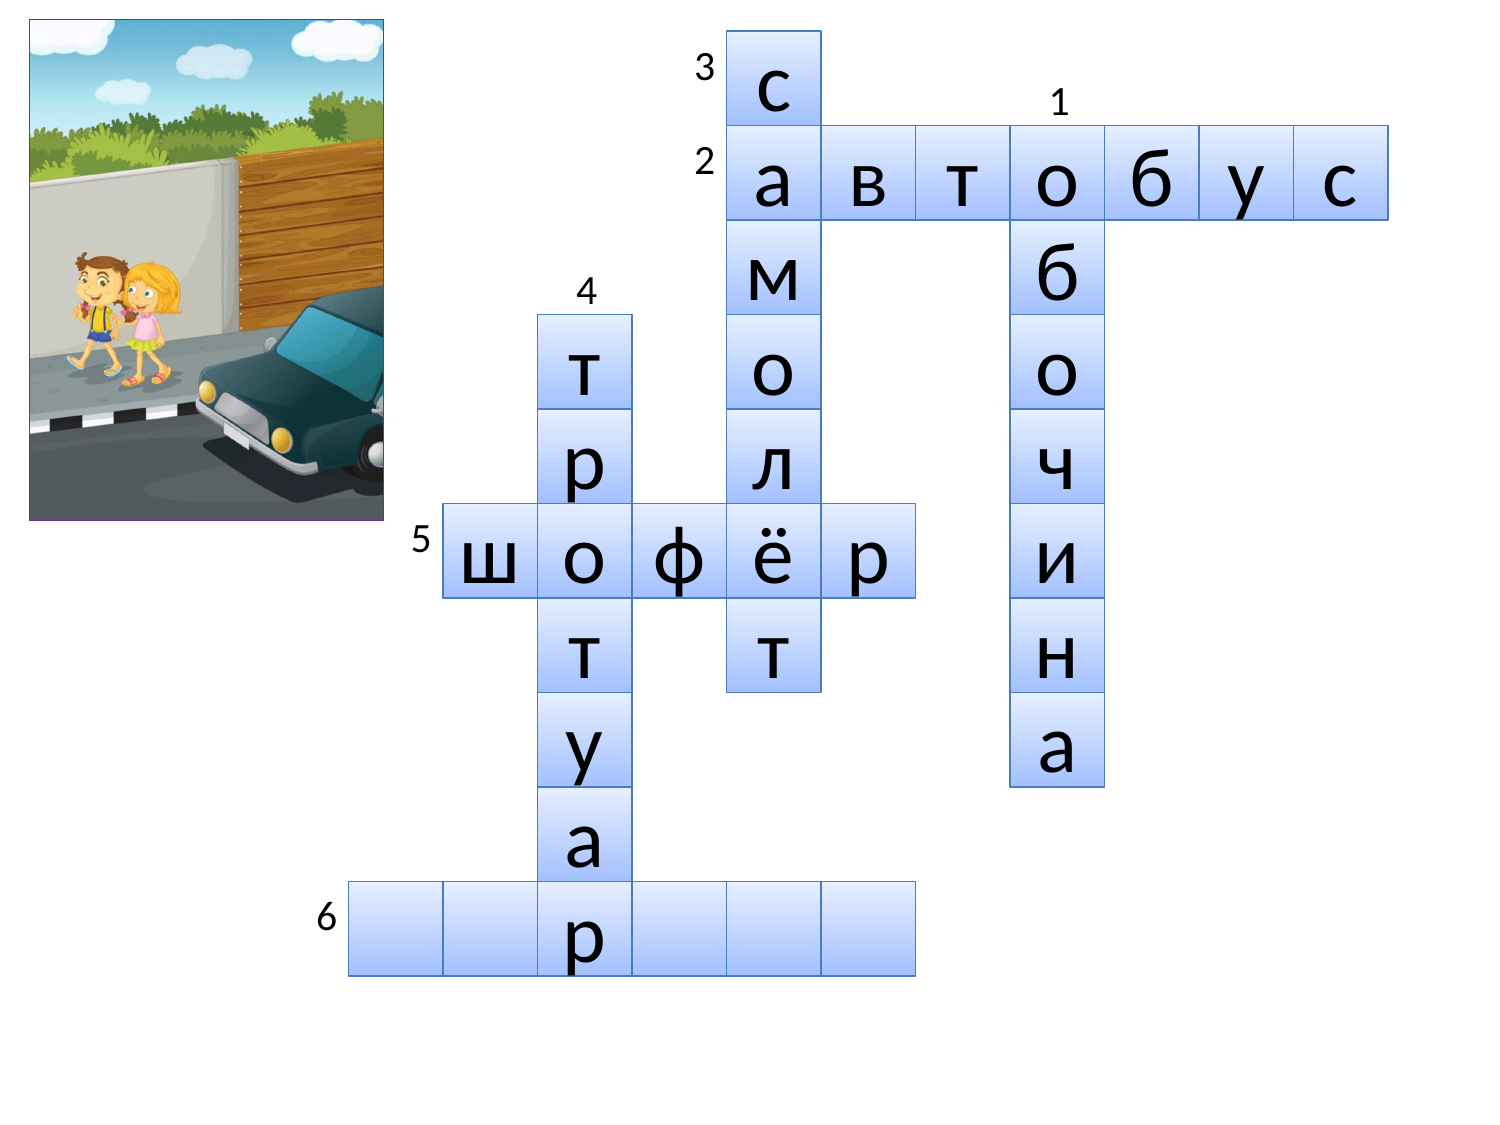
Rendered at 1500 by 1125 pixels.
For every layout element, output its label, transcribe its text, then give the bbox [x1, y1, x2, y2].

text_box а [537, 786, 632, 881]
text_box т [916, 125, 1010, 220]
text_box б [1009, 219, 1105, 314]
text_box р [537, 408, 632, 503]
text_box в [820, 125, 916, 220]
text_box с [1294, 125, 1388, 220]
picture [29, 18, 384, 522]
text_box б [1105, 125, 1198, 220]
text_box 6 [301, 881, 353, 947]
text_box [348, 881, 443, 976]
text_box т [537, 597, 632, 692]
text_box 2 [679, 125, 731, 191]
text_box о [537, 503, 632, 597]
text_box [443, 881, 538, 976]
text_box а [726, 125, 820, 219]
text_box р [820, 503, 916, 598]
text_box ф [632, 503, 727, 598]
text_box и [1009, 503, 1105, 597]
text_box н [1009, 597, 1105, 693]
text_box ё [727, 503, 820, 598]
text_box т [537, 314, 632, 408]
text_box о [1010, 125, 1105, 219]
text_box м [726, 219, 821, 314]
text_box с [726, 30, 821, 125]
text_box л [726, 408, 821, 503]
text_box [631, 881, 726, 976]
text_box т [726, 598, 821, 693]
text_box 4 [561, 255, 613, 321]
text_box [726, 881, 821, 976]
text_box ч [1009, 408, 1105, 503]
text_box р [538, 881, 631, 976]
text_box [821, 881, 916, 976]
text_box о [1009, 314, 1105, 408]
text_box ш [442, 503, 537, 598]
text_box у [537, 692, 632, 786]
text_box 1 [1033, 66, 1085, 132]
text_box у [1198, 125, 1294, 220]
text_box а [1009, 693, 1105, 787]
text_box 5 [395, 503, 447, 569]
text_box о [726, 314, 821, 408]
text_box 3 [679, 30, 731, 96]
